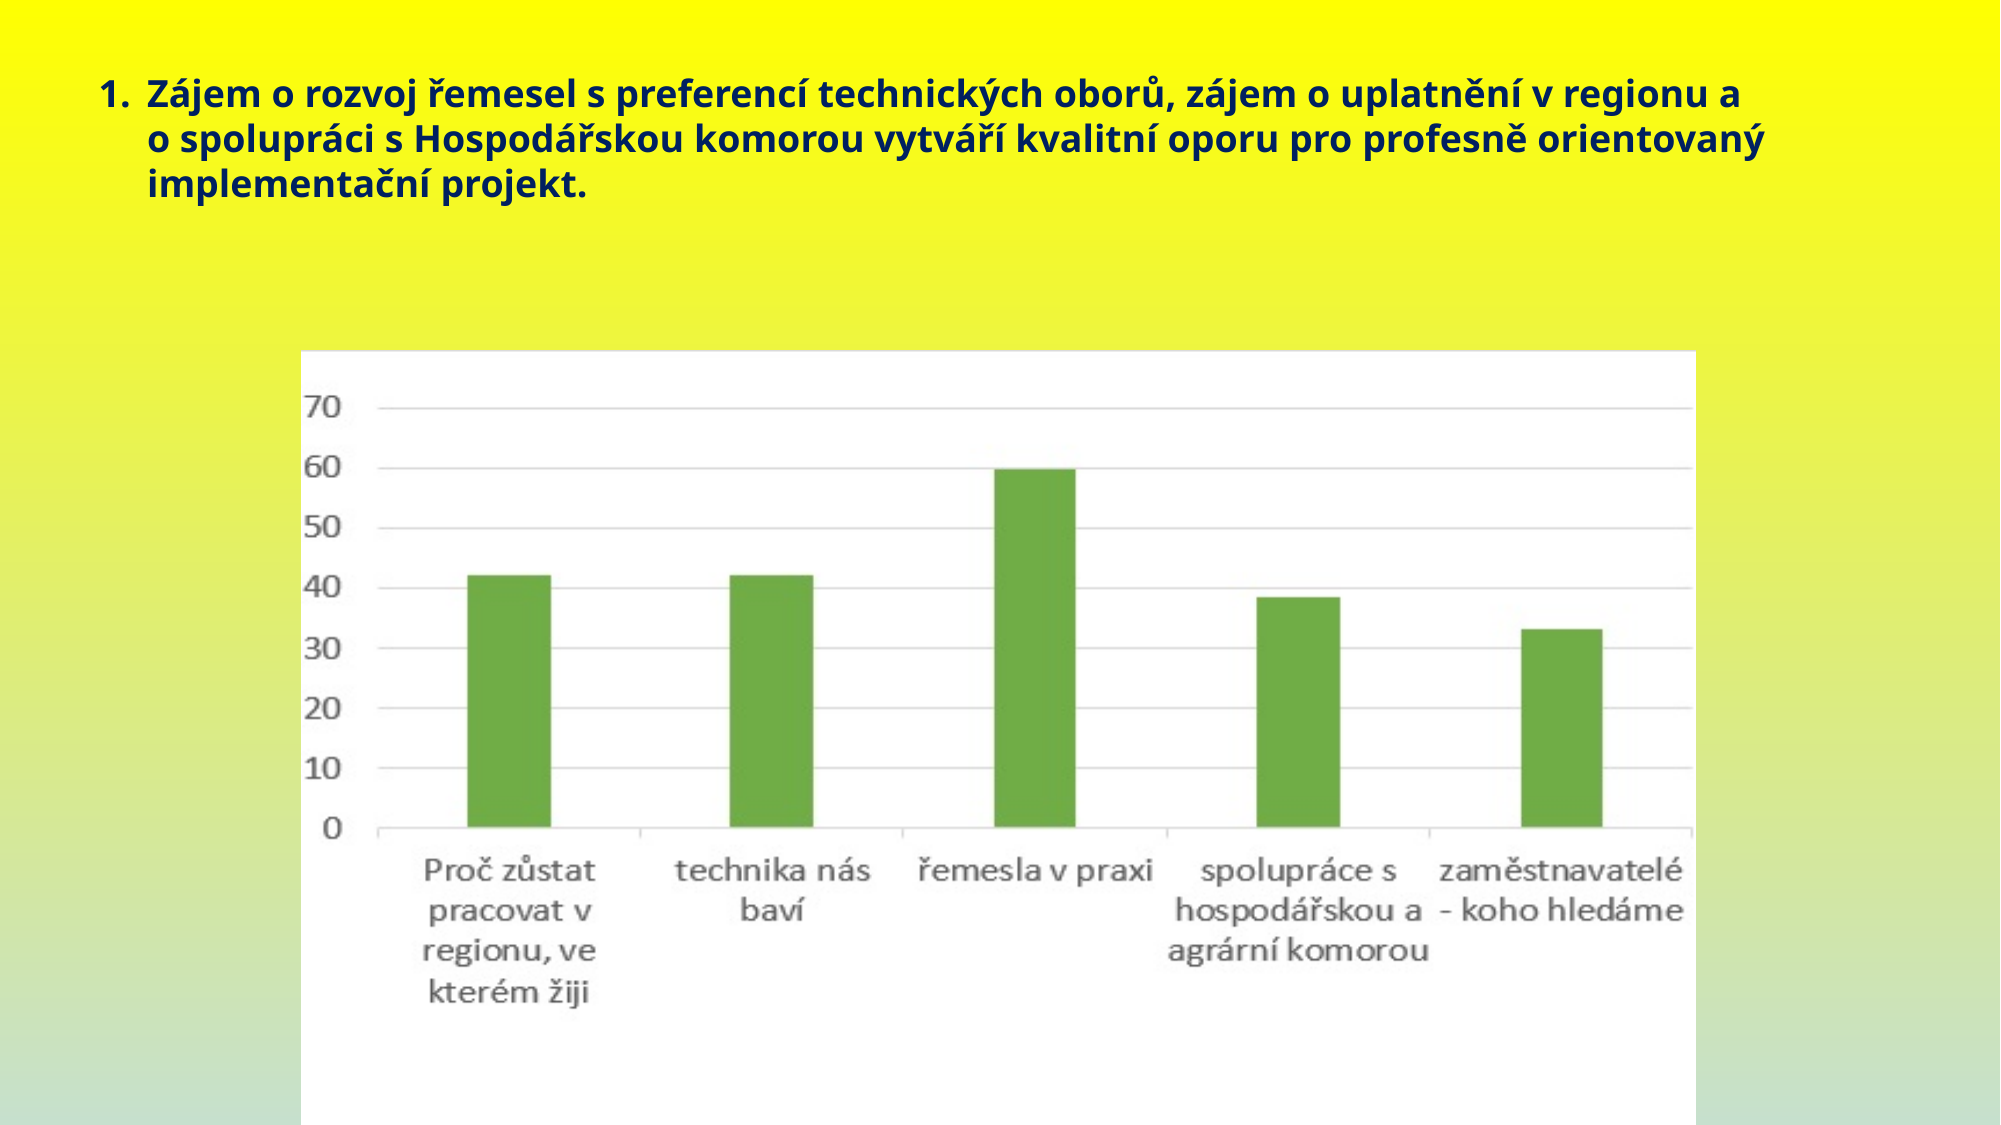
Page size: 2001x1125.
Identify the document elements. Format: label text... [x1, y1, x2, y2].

picture [300, 350, 1697, 1125]
text_box Zájem o rozvoj řemesel s preferencí technických oborů, zájem o uplatnění v regionu a o spolupráci s Hospodářskou komorou vytváří kvalitní oporu pro profesně orientovaný implementační projekt. [132, 62, 1897, 213]
text_box 1. [83, 62, 132, 123]
